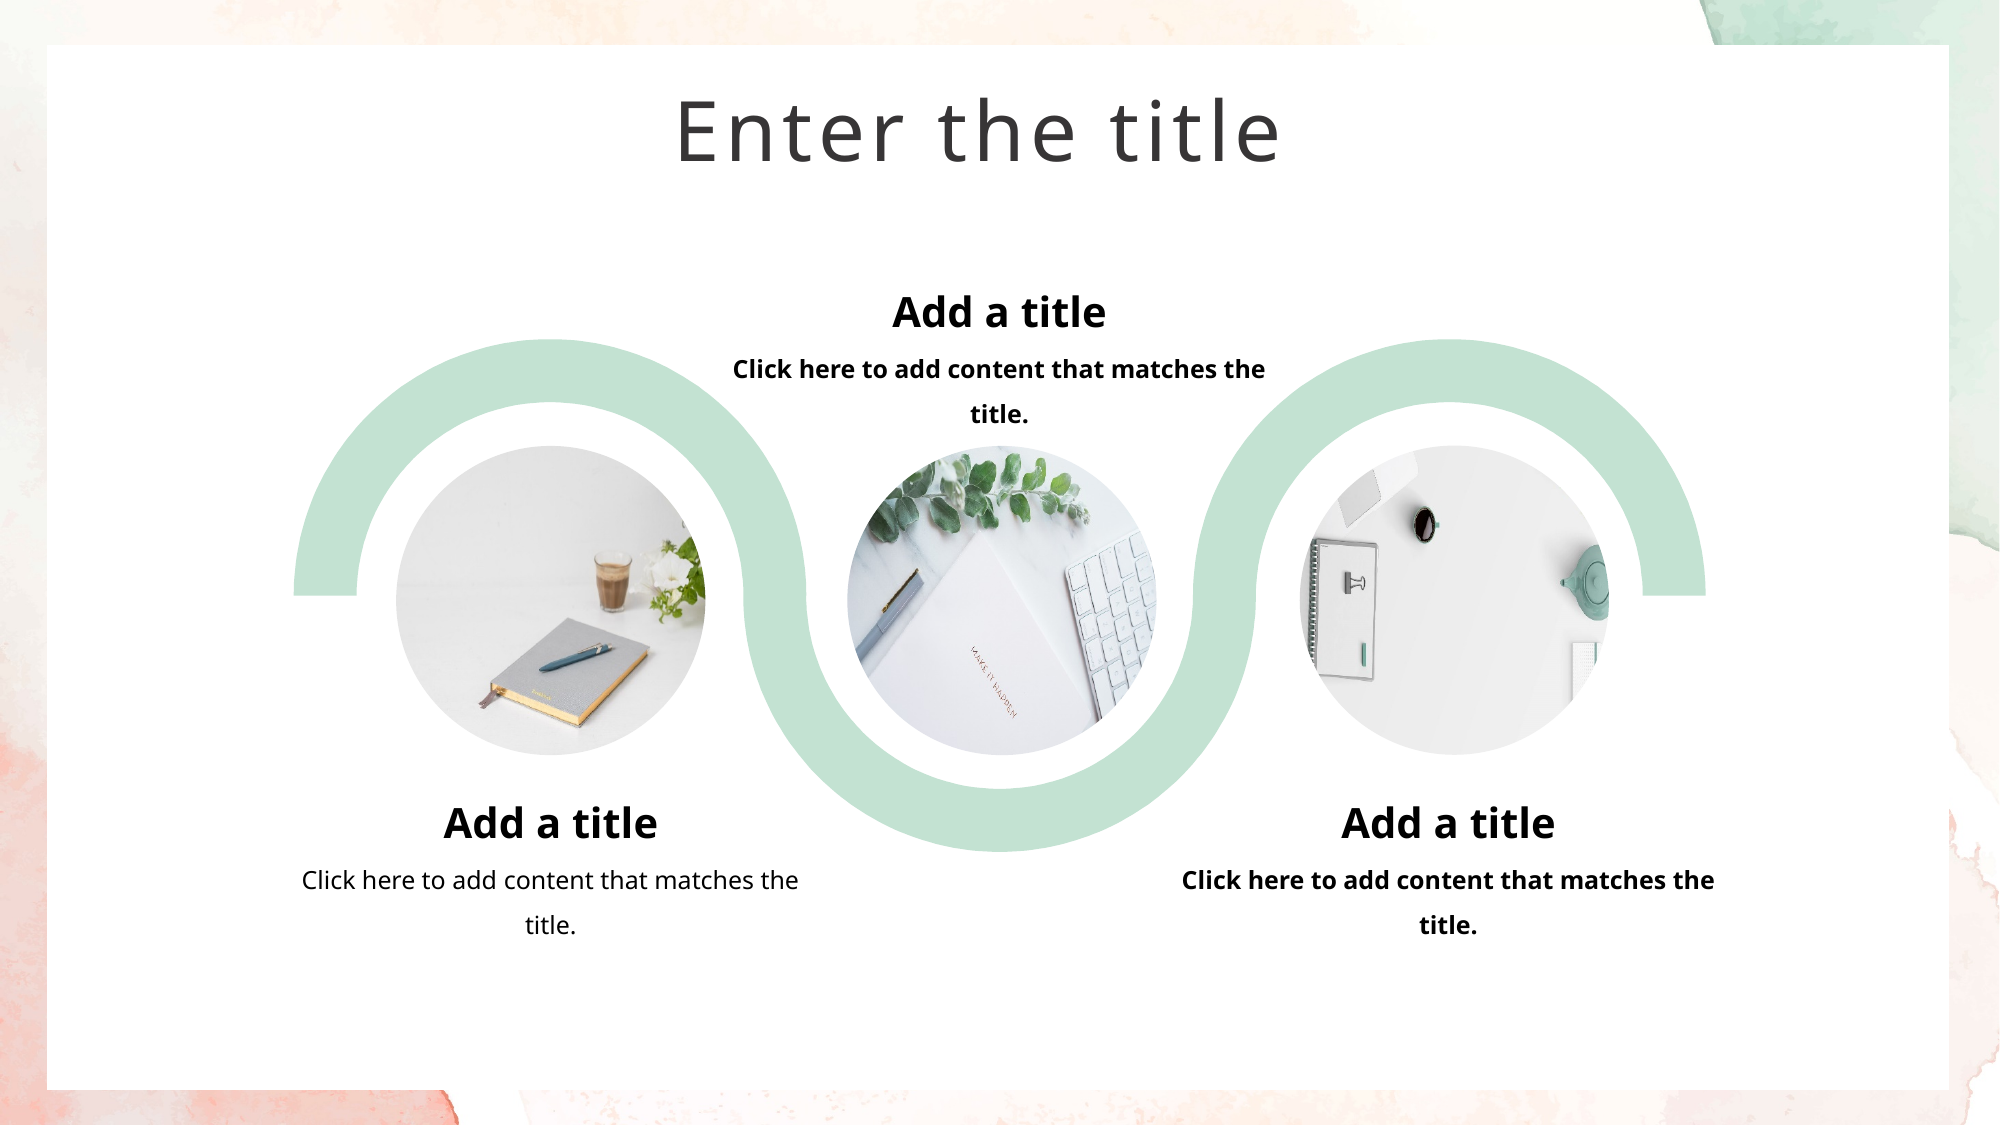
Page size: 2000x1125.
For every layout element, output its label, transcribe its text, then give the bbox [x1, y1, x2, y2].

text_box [1156, 780, 1741, 898]
text_box Enter the title [609, 71, 1348, 186]
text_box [258, 779, 843, 898]
picture [0, 0, 2000, 1125]
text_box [695, 268, 1304, 387]
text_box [293, 339, 1706, 852]
